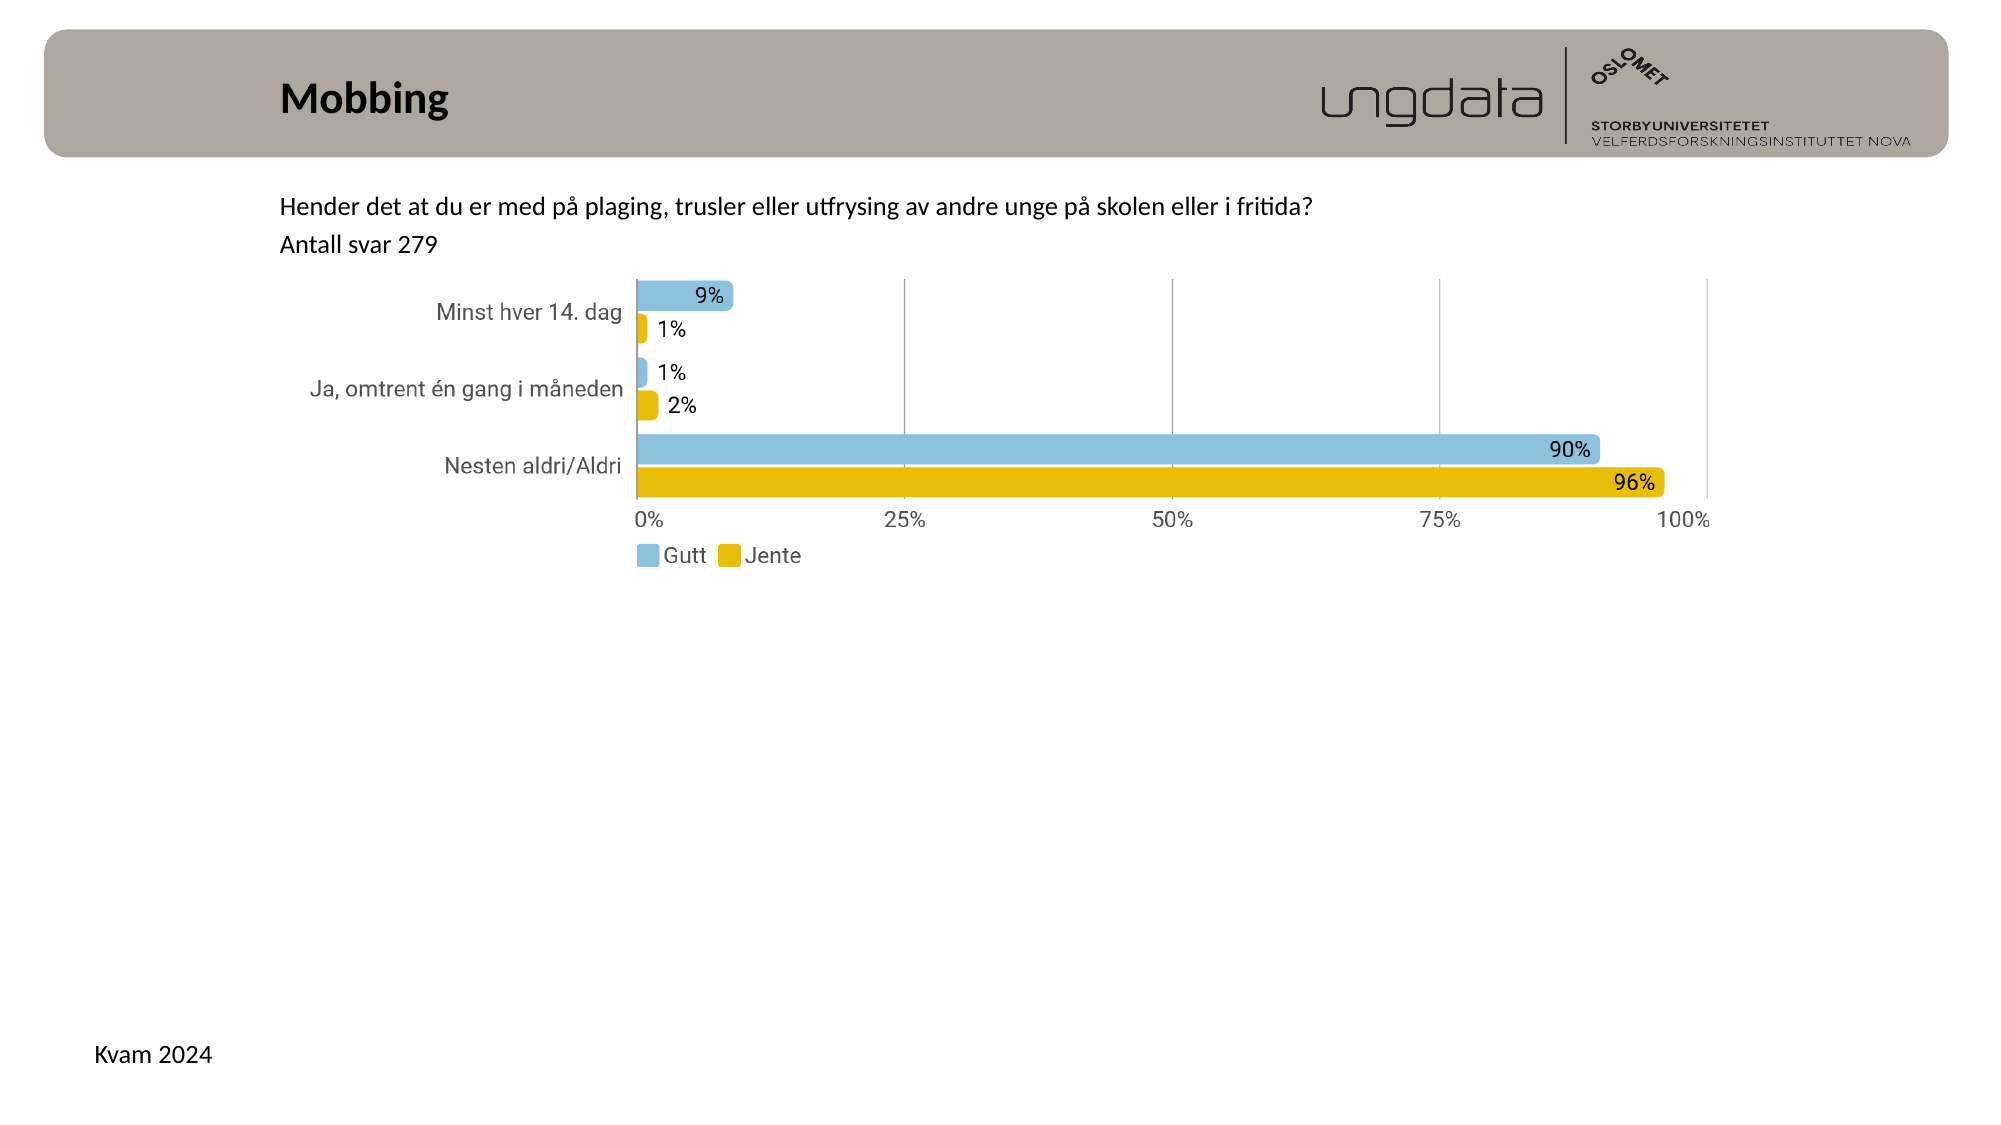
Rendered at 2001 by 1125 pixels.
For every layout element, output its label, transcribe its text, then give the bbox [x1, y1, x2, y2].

text_box [280, 130, 1711, 181]
text_box Hender det at du er med på plaging, trusler eller utfrysing av andre unge på skolen eller i fritida? [280, 188, 1711, 221]
picture [1321, 47, 1911, 146]
text_box Antall svar 279 [280, 226, 1711, 259]
text_box Mobbing [280, 67, 1711, 123]
picture [281, 279, 1709, 573]
